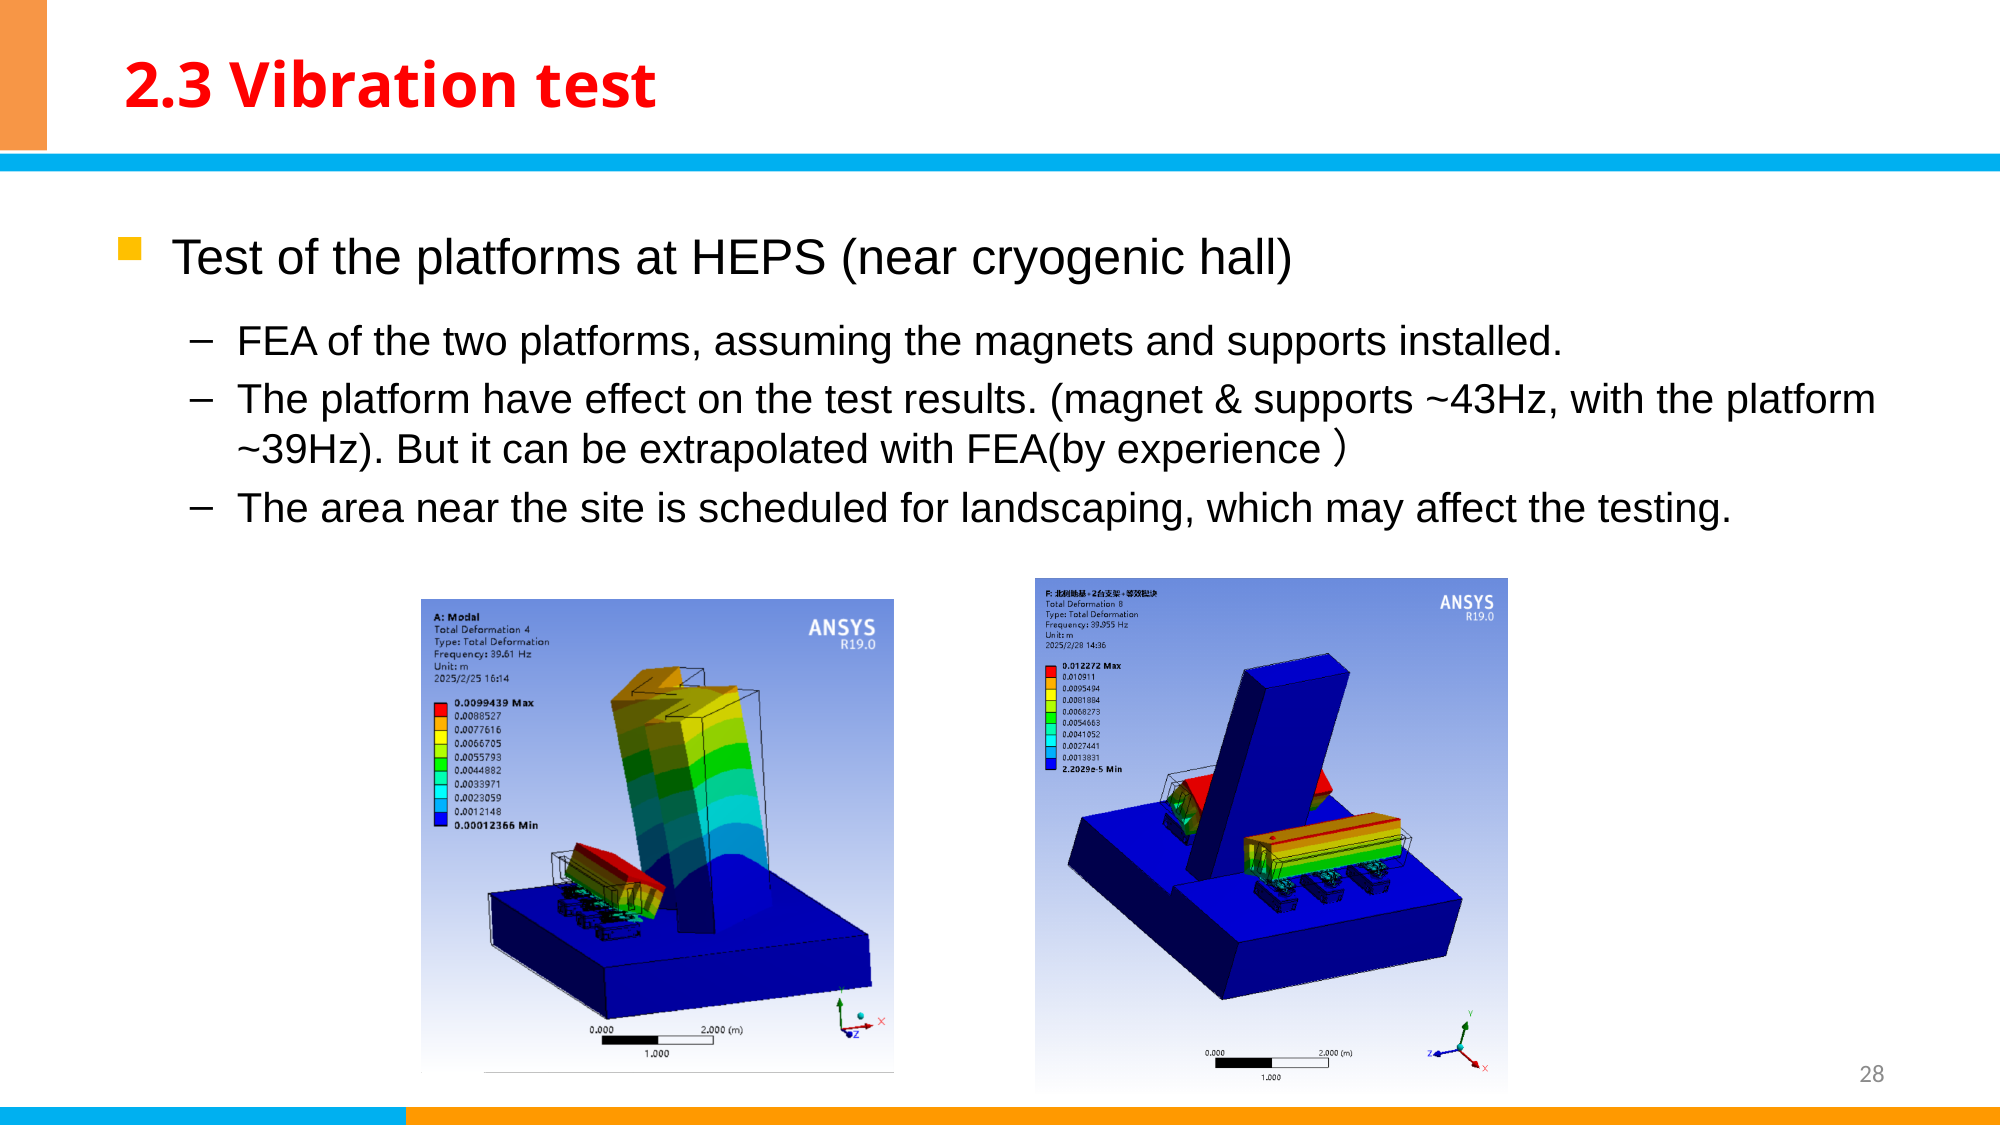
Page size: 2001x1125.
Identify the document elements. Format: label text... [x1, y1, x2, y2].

title 2.3 Vibration test [109, 23, 1875, 143]
picture [1035, 578, 1509, 1094]
list Test of the platforms at HEPS (near cryogenic hall) FEA of the two platforms, assuming the magnets and supports installed. The platform have effect on the test results. (magnet & supports ~43Hz, with the platform ~39Hz). But it can be extrapolated with FEA(by experience） The area near the site is scheduled for landscaping, which may affect the testing. [99, 210, 1900, 1005]
slide_number 28 [1433, 1042, 1900, 1103]
picture [420, 599, 894, 1073]
